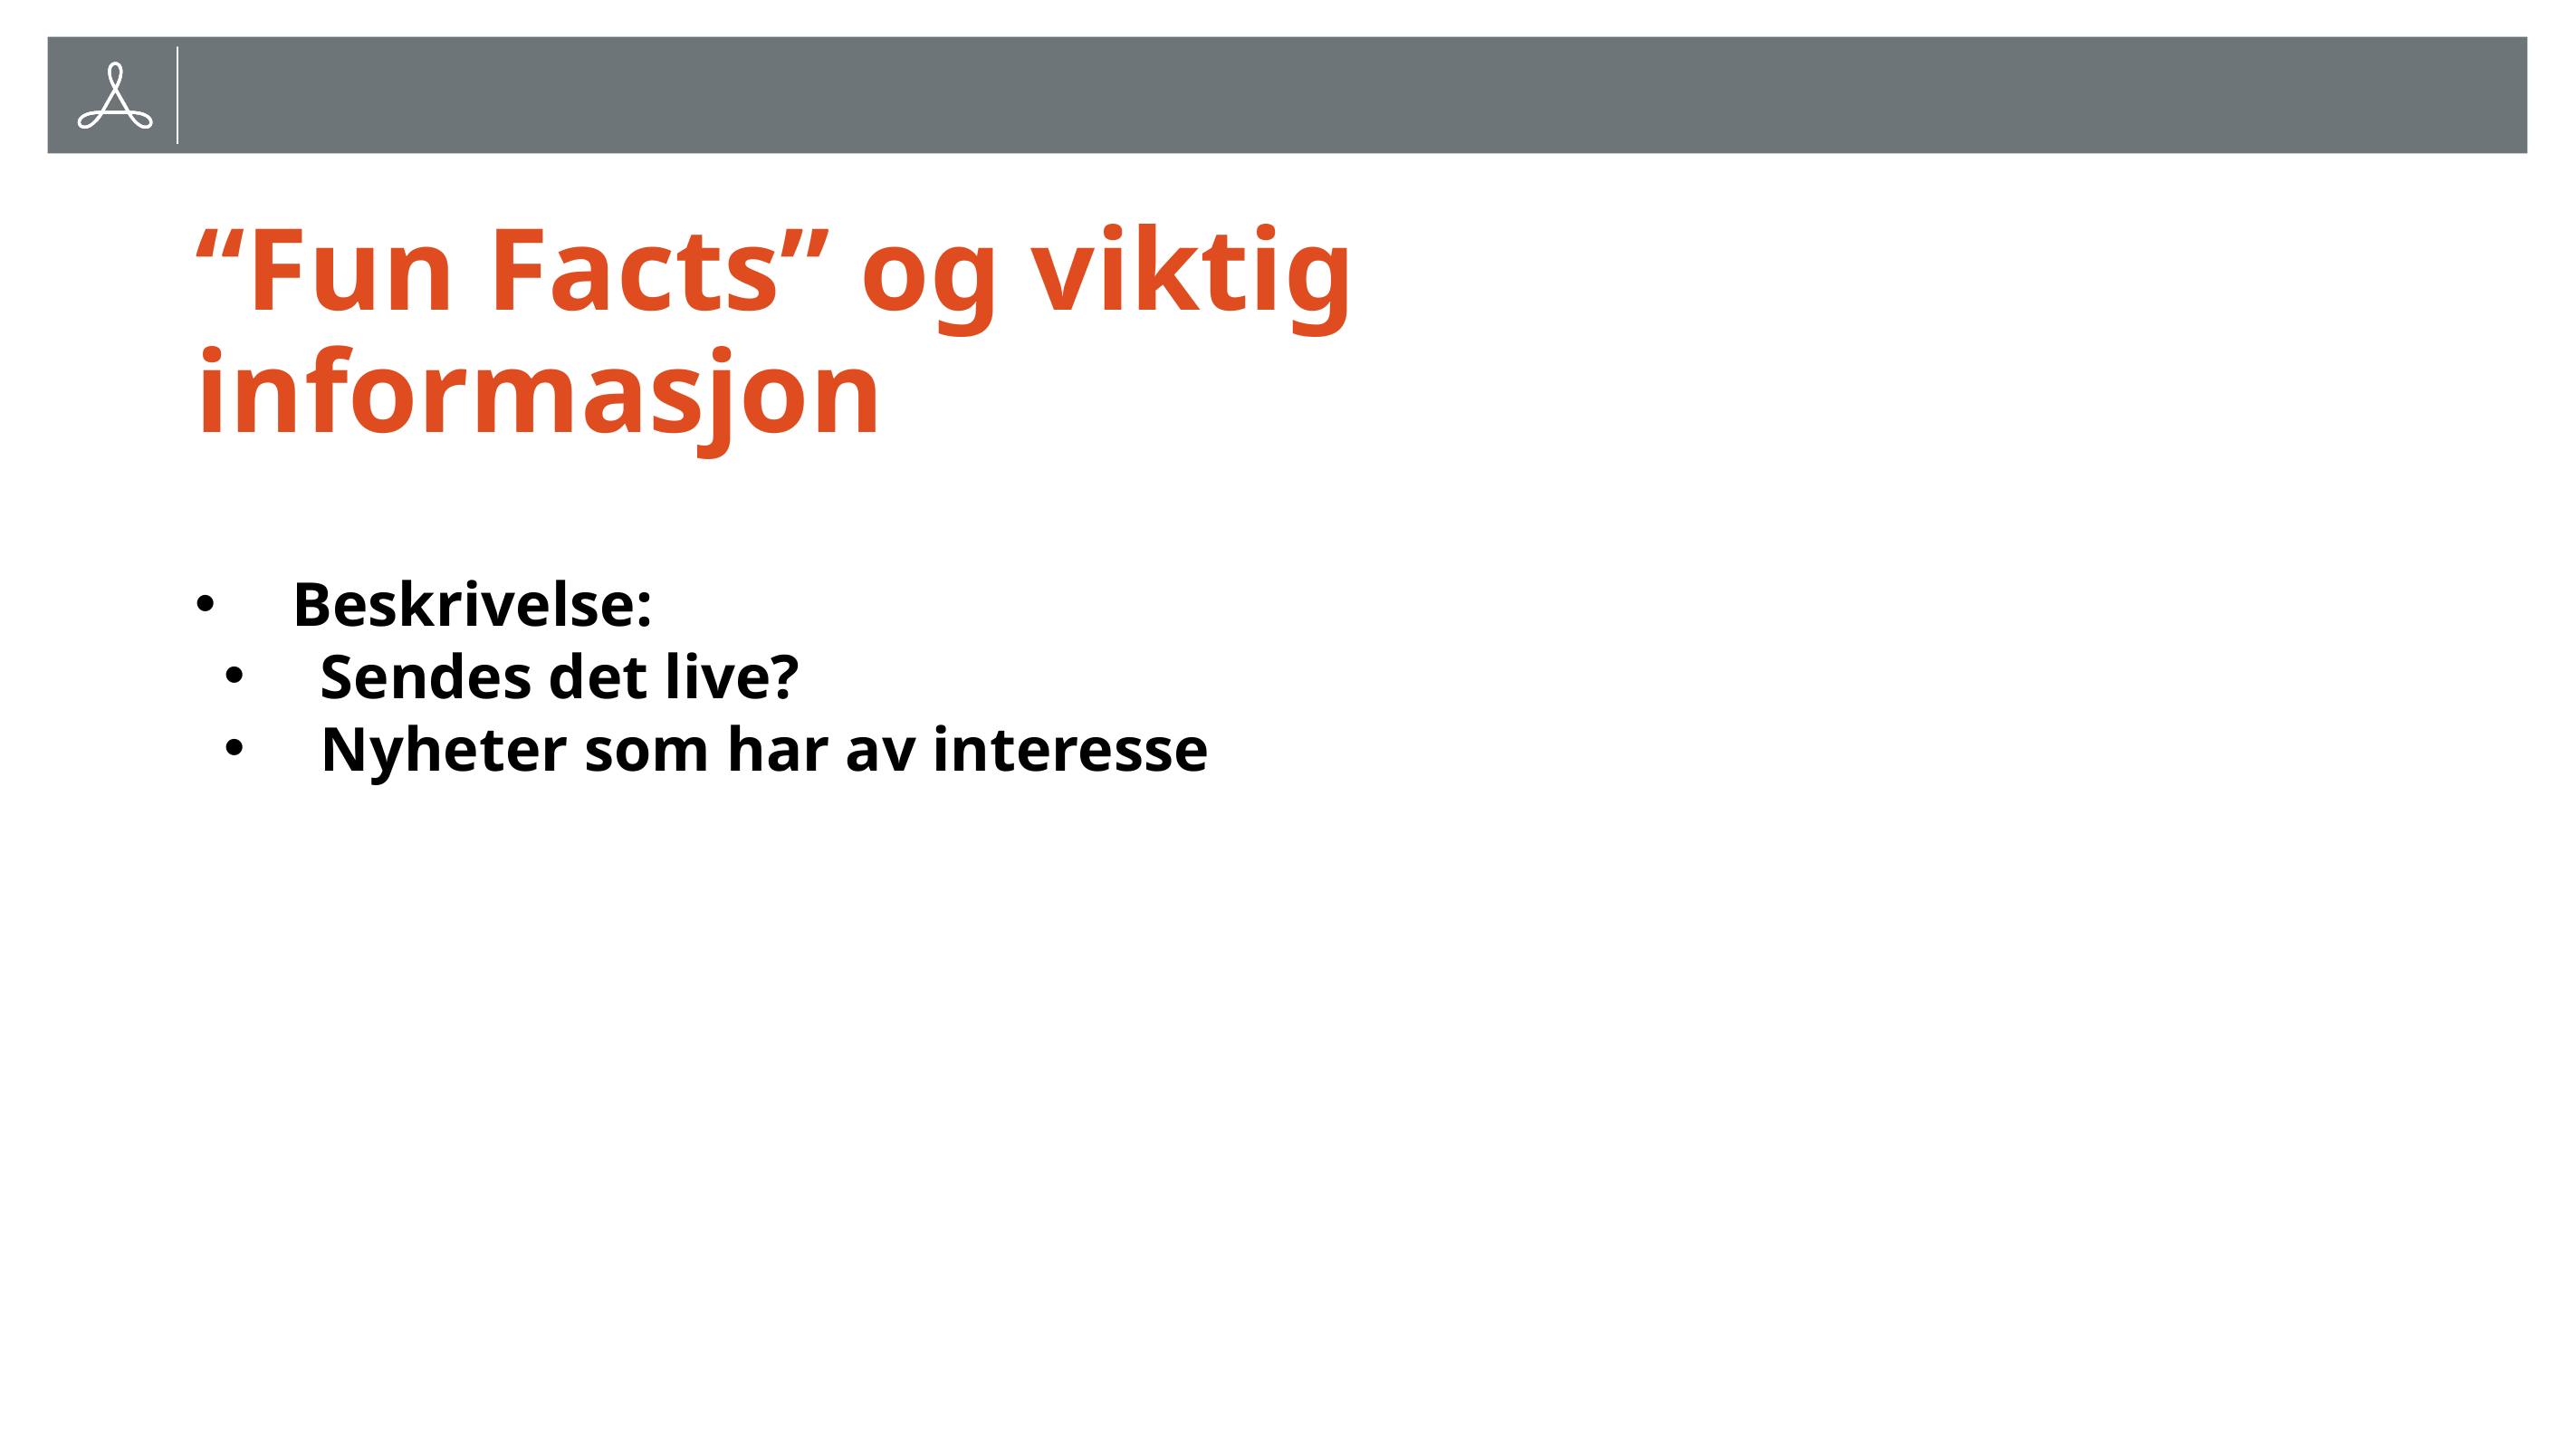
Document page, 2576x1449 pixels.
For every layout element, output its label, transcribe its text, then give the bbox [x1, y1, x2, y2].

picture [15, 0, 178, 144]
title “Fun Facts” og viktig informasjon [195, 173, 1811, 457]
list Beskrivelse: Sendes det live? Nyheter som har av interesse [195, 565, 1853, 1418]
